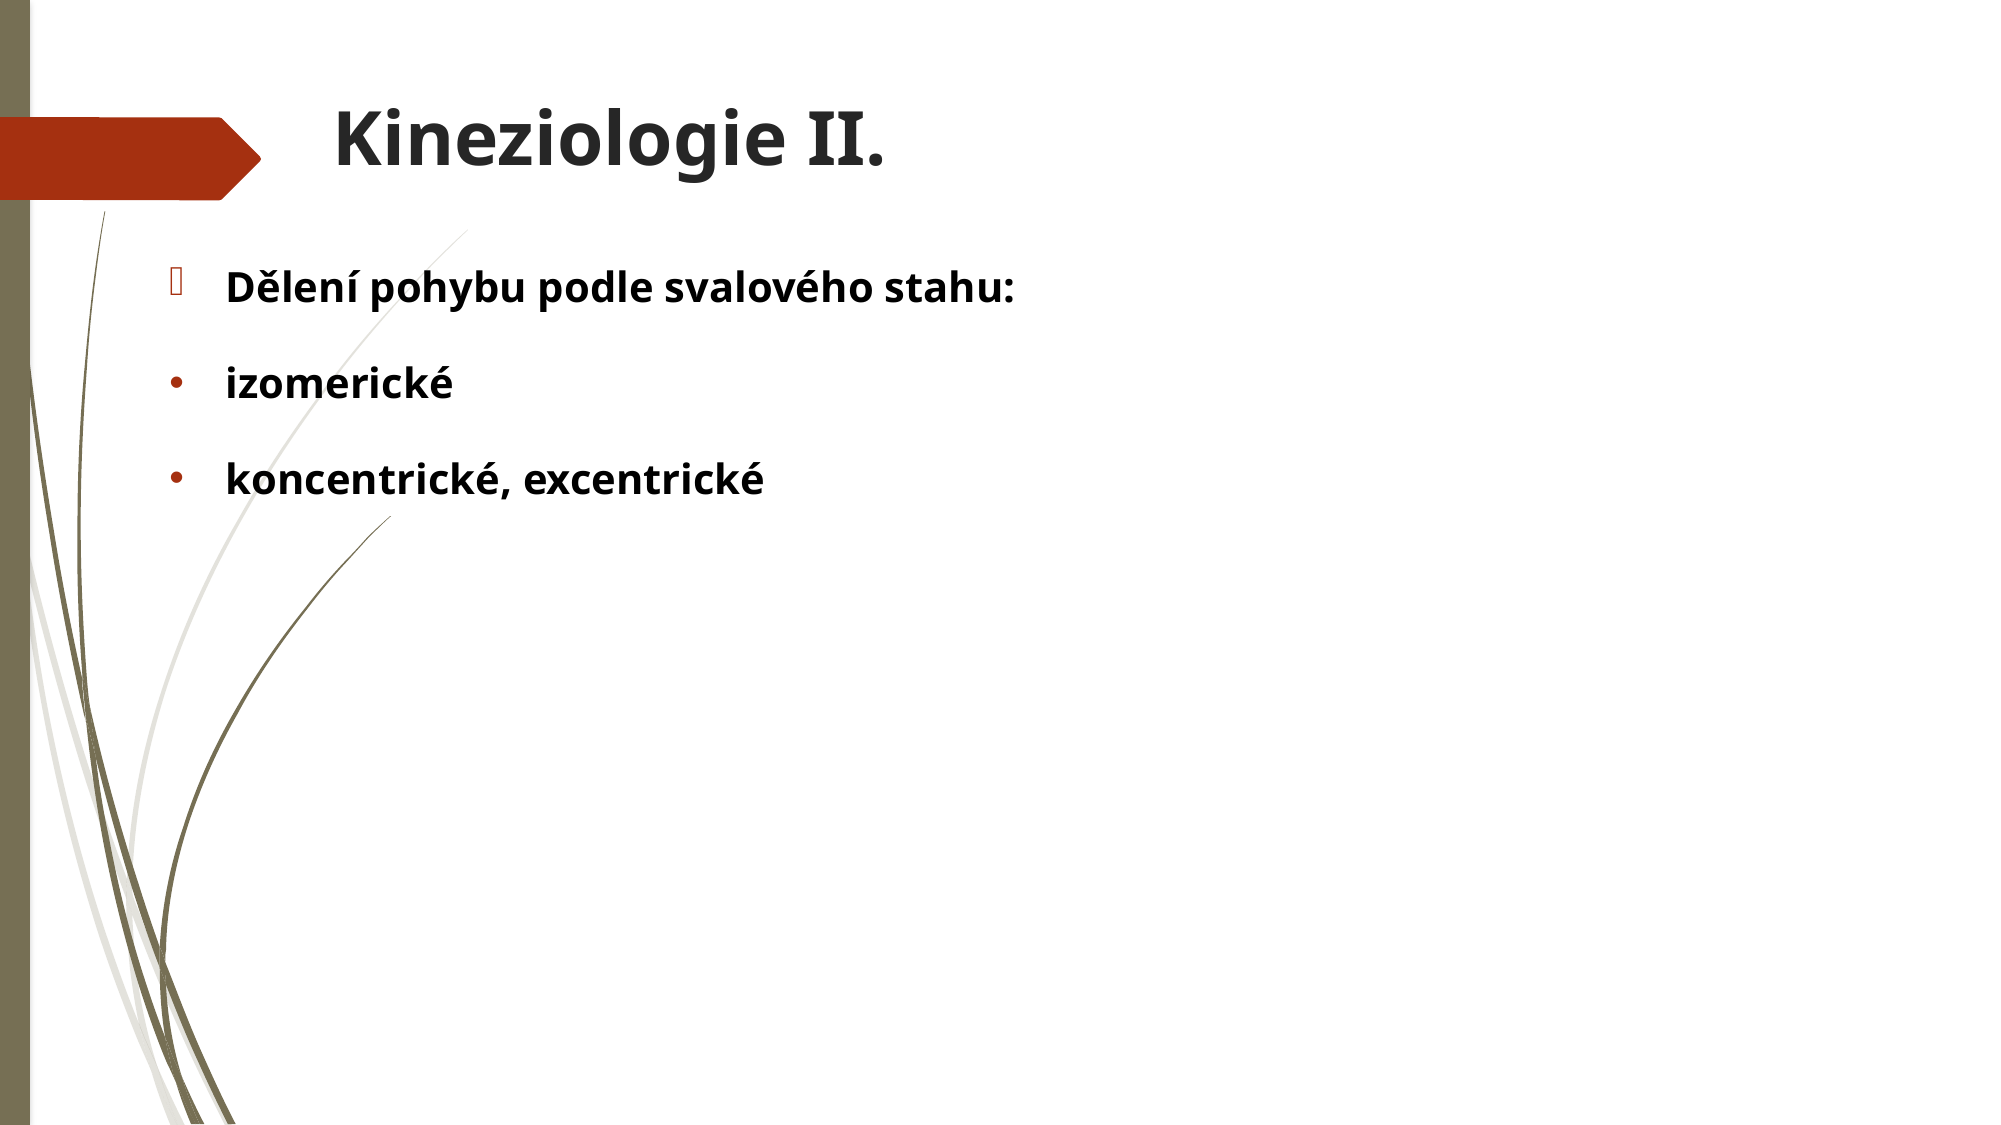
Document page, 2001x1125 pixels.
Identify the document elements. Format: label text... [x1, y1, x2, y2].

title Kineziologie II. [317, 83, 1780, 228]
list Dělení pohybu podle svalového stahu: izomerické koncentrické, excentrické [154, 228, 1943, 1074]
